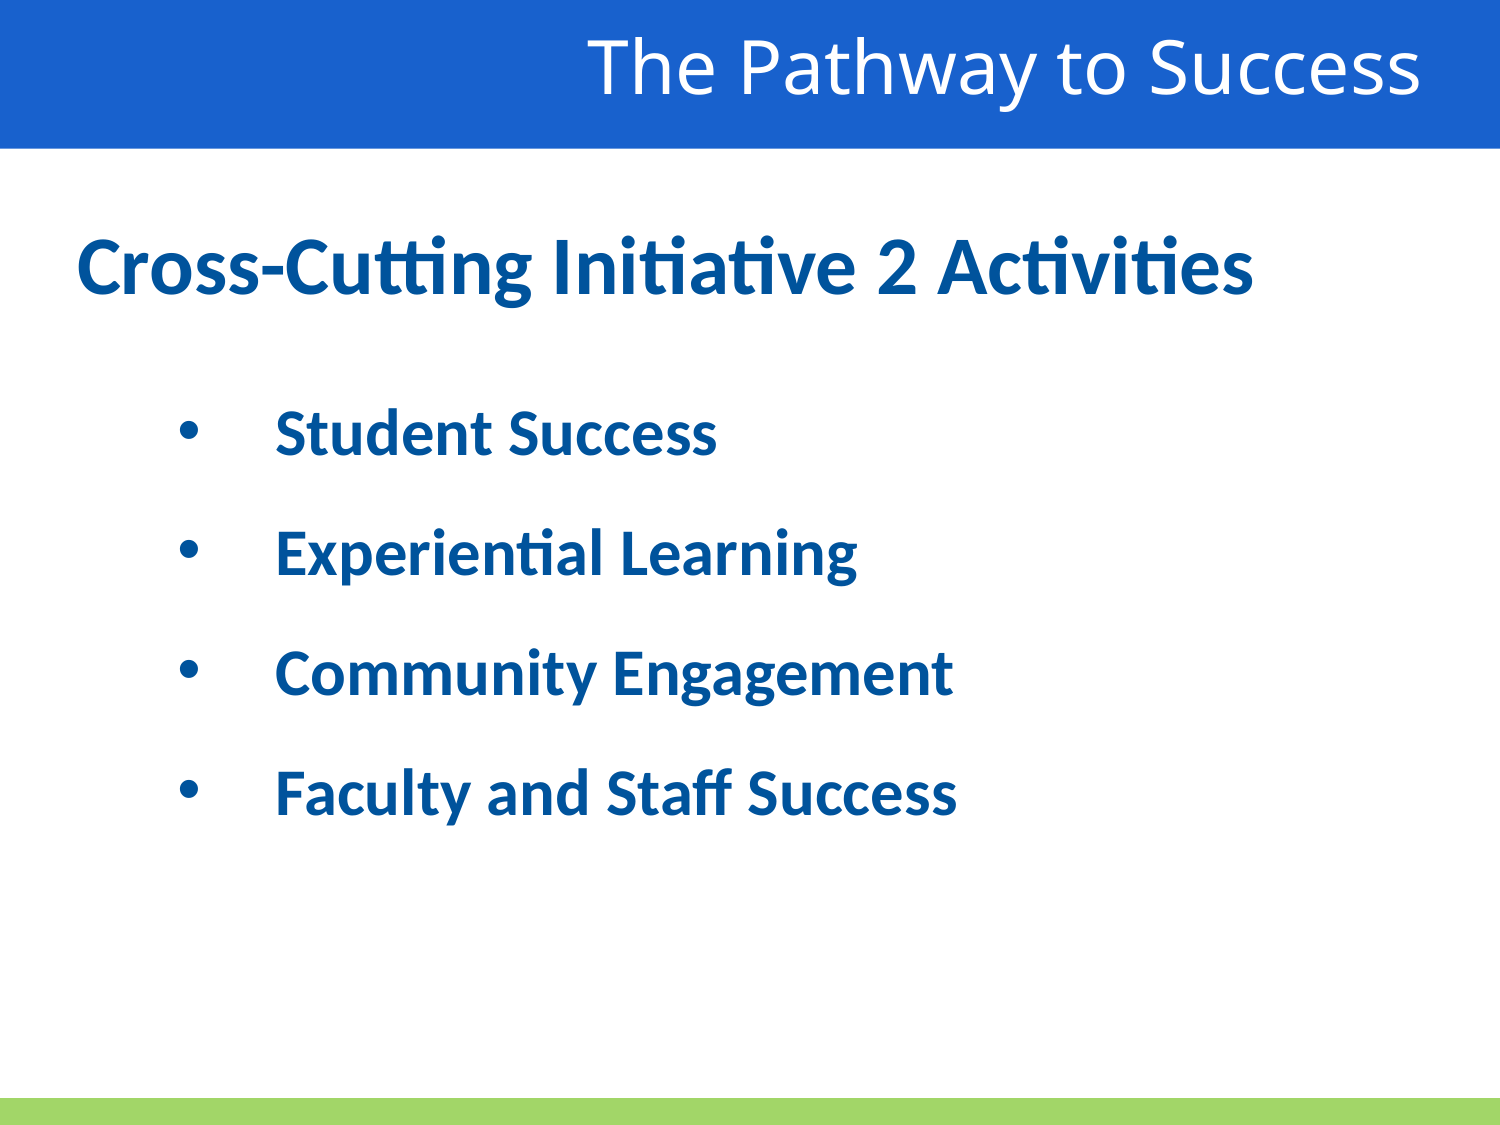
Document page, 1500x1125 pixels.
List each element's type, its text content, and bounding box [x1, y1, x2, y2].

text_box The Pathway to Success [12, 12, 1438, 118]
text_box Student Success Experiential Learning Community Engagement Faculty and Staff Success [162, 341, 1188, 836]
text_box Cross-Cutting Initiative 2 Activities [62, 237, 1500, 319]
text_box [0, 0, 1500, 149]
